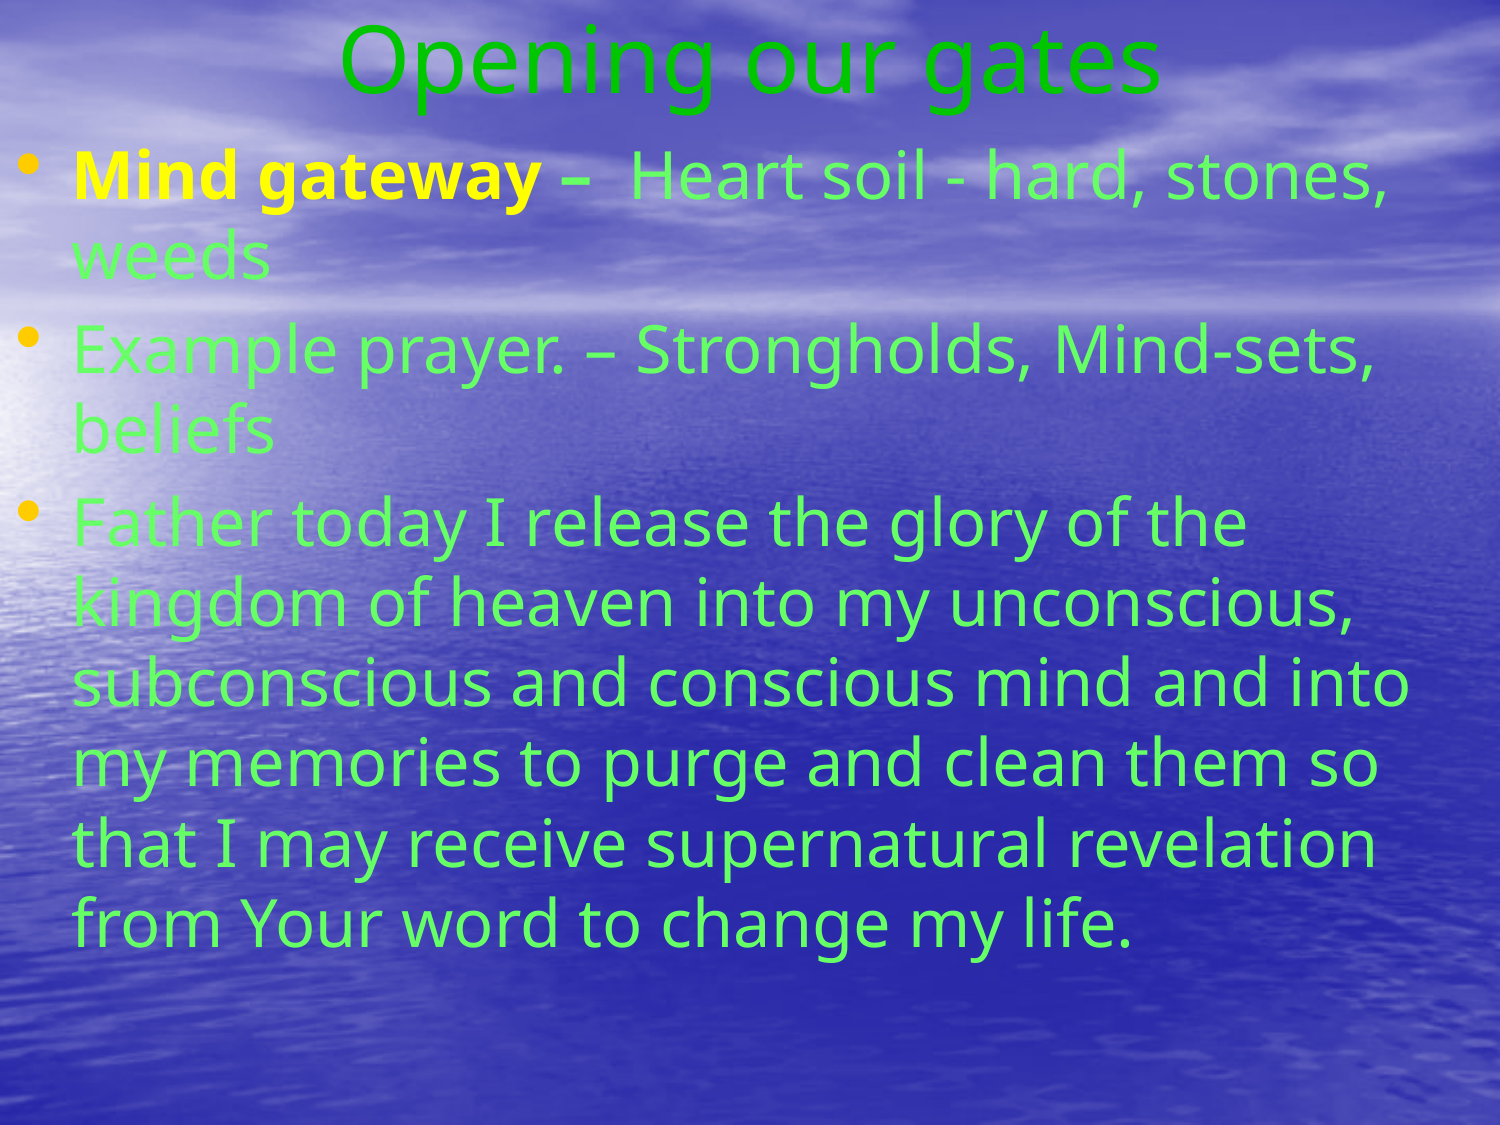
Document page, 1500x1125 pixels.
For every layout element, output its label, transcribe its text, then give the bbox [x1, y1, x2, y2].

list Mind gateway – Heart soil - hard, stones, weeds Example prayer. – Strongholds, Mind-sets, beliefs Father today I release the glory of the kingdom of heaven into my unconscious, subconscious and conscious mind and into my memories to purge and clean them so that I may receive supernatural revelation from Your word to change my life. [0, 125, 1500, 1083]
title Opening our gates [53, 0, 1450, 114]
